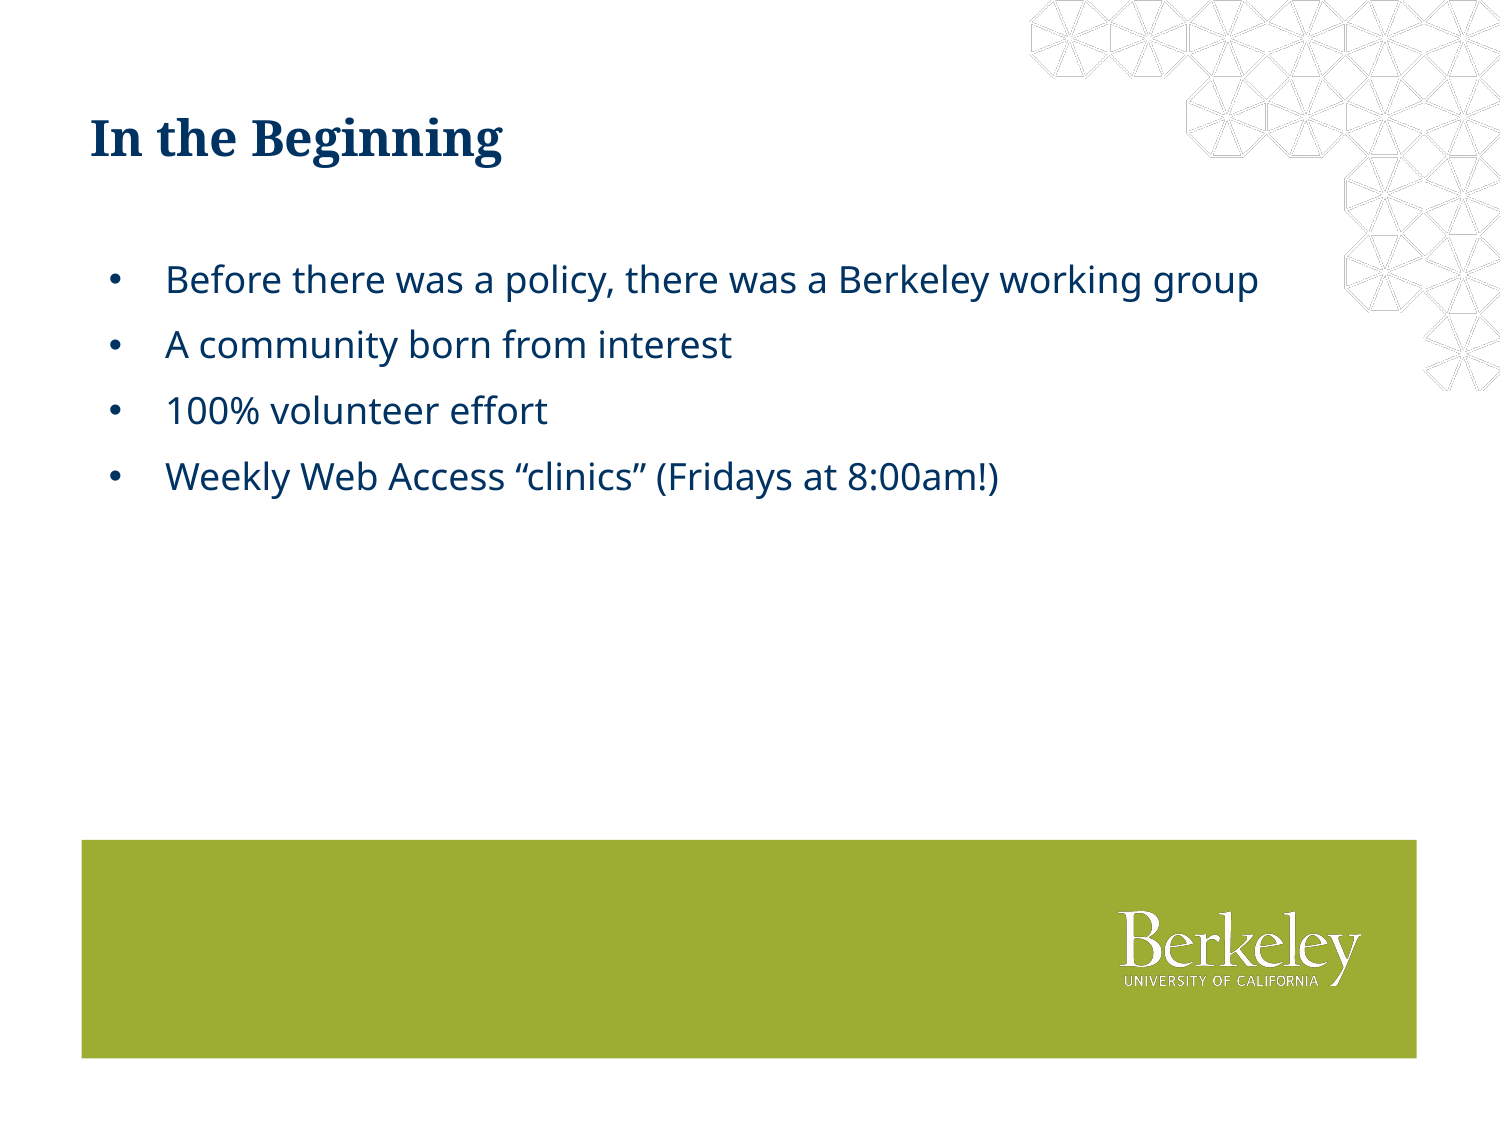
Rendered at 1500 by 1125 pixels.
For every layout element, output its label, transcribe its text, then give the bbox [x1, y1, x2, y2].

title In the Beginning [75, 82, 1349, 174]
picture [1029, 0, 1500, 391]
picture [1118, 911, 1361, 986]
list Before there was a policy, there was a Berkeley working group A community born from interest 100% volunteer effort Weekly Web Access “clinics” (Fridays at 8:00am!) [75, 248, 1365, 789]
